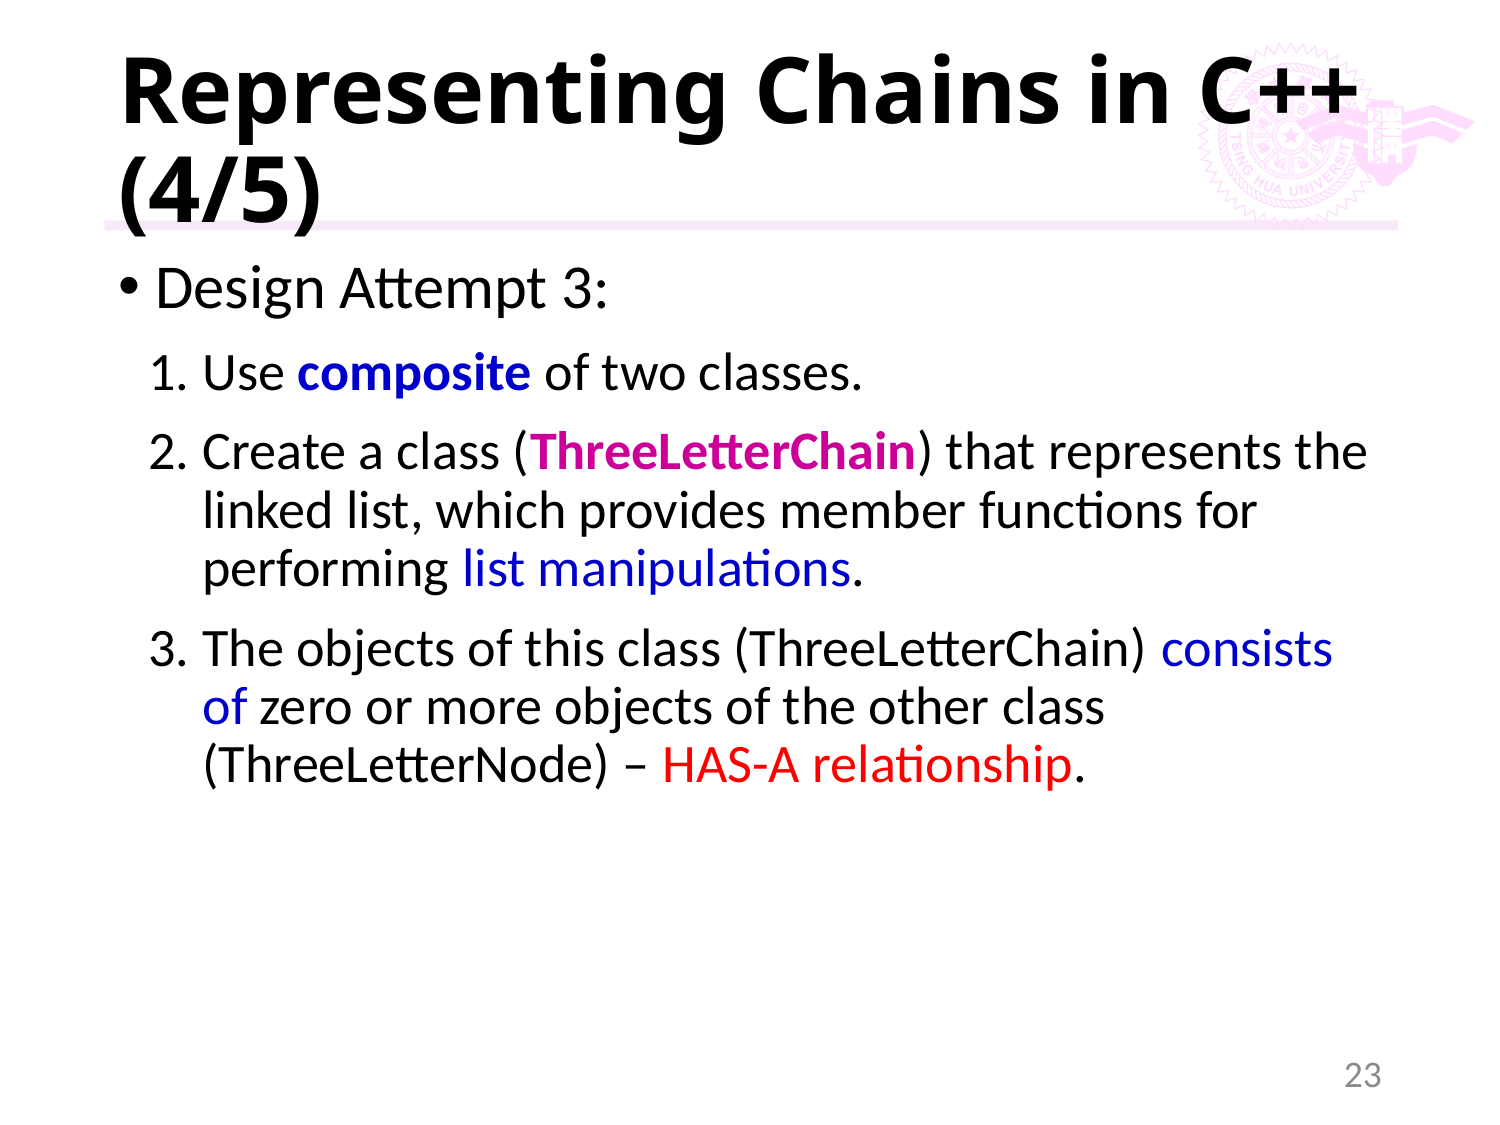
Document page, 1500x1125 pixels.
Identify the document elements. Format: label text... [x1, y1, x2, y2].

list Design Attempt 3: Use composite of two classes. Create a class (ThreeLetterChain) that represents the linked list, which provides member functions for performing list manipulations. The objects of this class (ThreeLetterChain) consists of zero or more objects of the other class (ThreeLetterNode) – HAS-A relationship. [103, 247, 1397, 1085]
title Representing Chains in C++ (4/5) [103, 59, 1397, 228]
slide_number 23 [1059, 1042, 1397, 1103]
